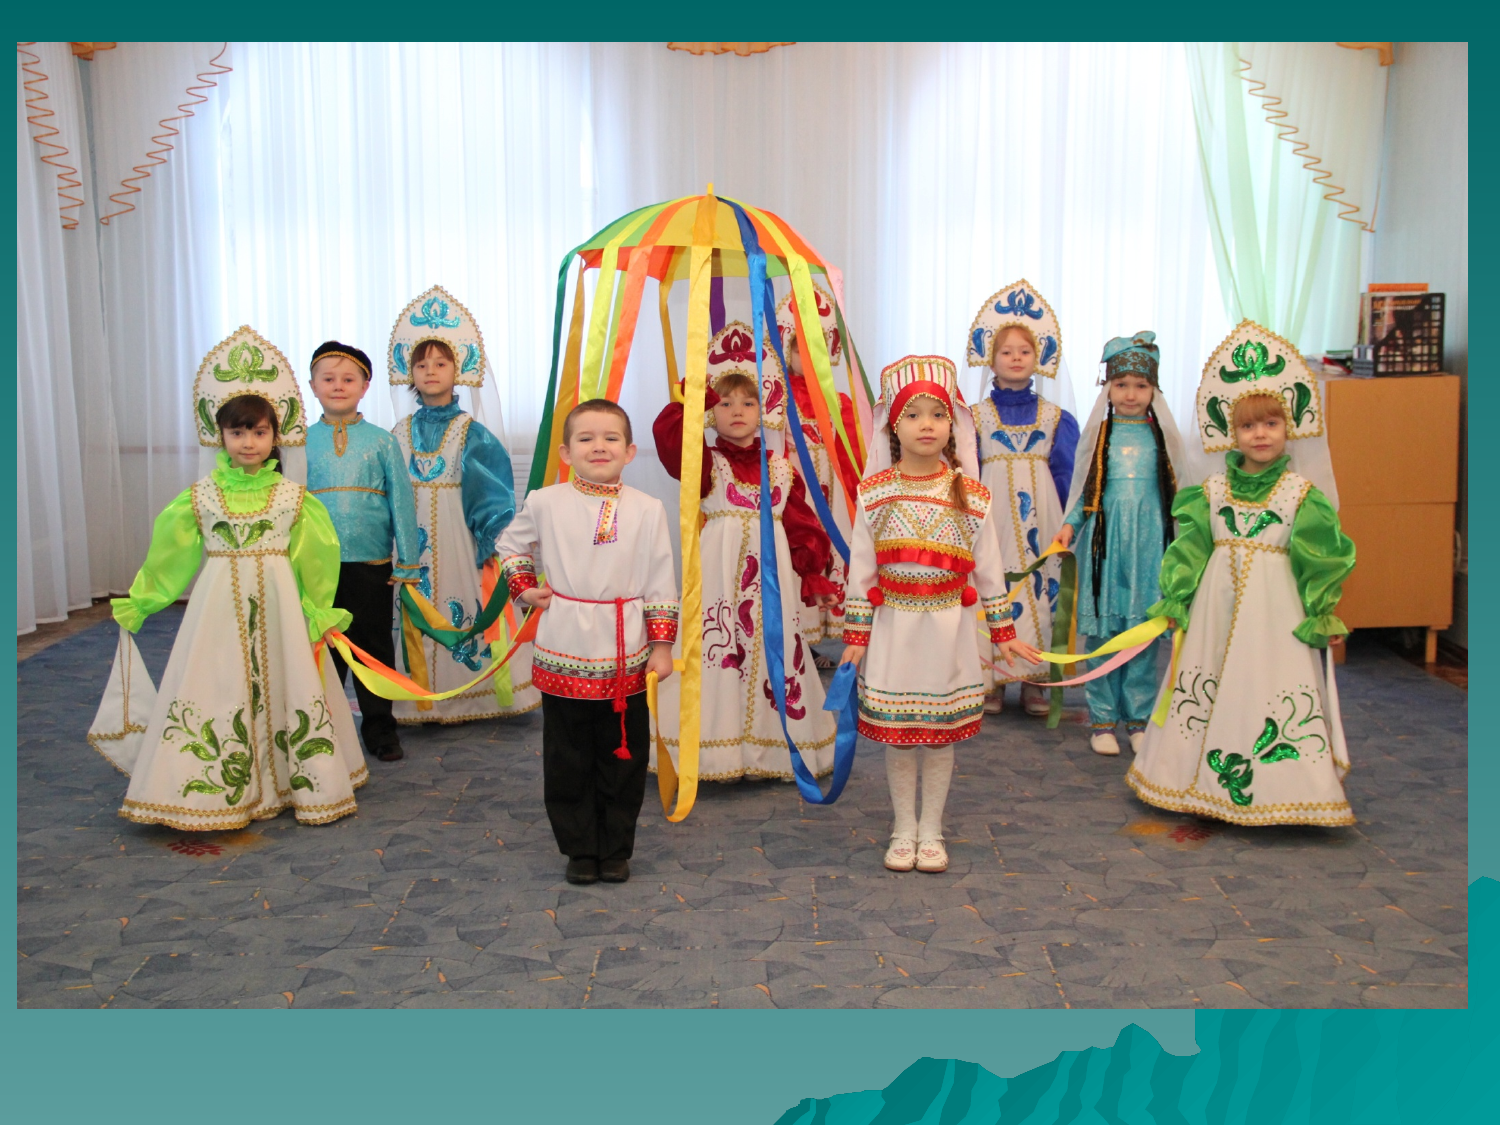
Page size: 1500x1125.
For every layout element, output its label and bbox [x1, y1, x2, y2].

picture [17, 42, 1468, 1010]
